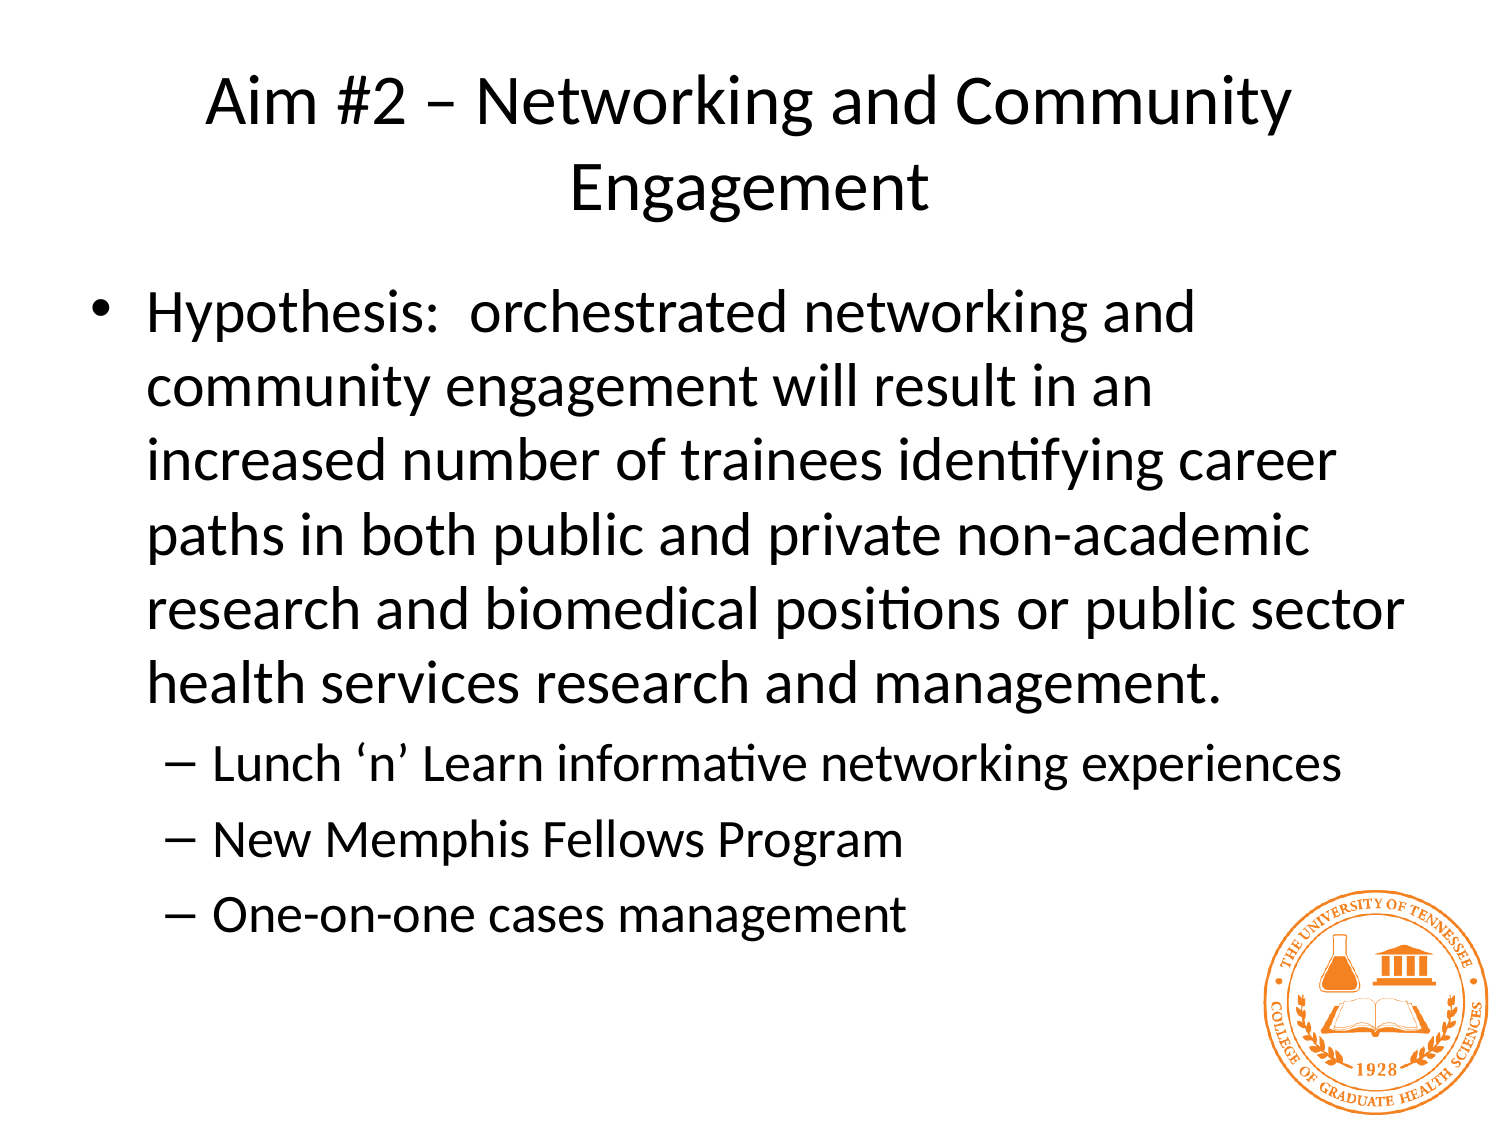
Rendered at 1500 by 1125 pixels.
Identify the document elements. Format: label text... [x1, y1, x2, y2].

picture [1252, 879, 1500, 1125]
list Hypothesis: orchestrated networking and community engagement will result in an increased number of trainees identifying career paths in both public and private non-academic research and biomedical positions or public sector health services research and management. Lunch ‘n’ Learn informative networking experiences New Memphis Fellows Program One-on-one cases management [75, 262, 1425, 1005]
title Aim #2 – Networking and Community Engagement [75, 45, 1425, 233]
